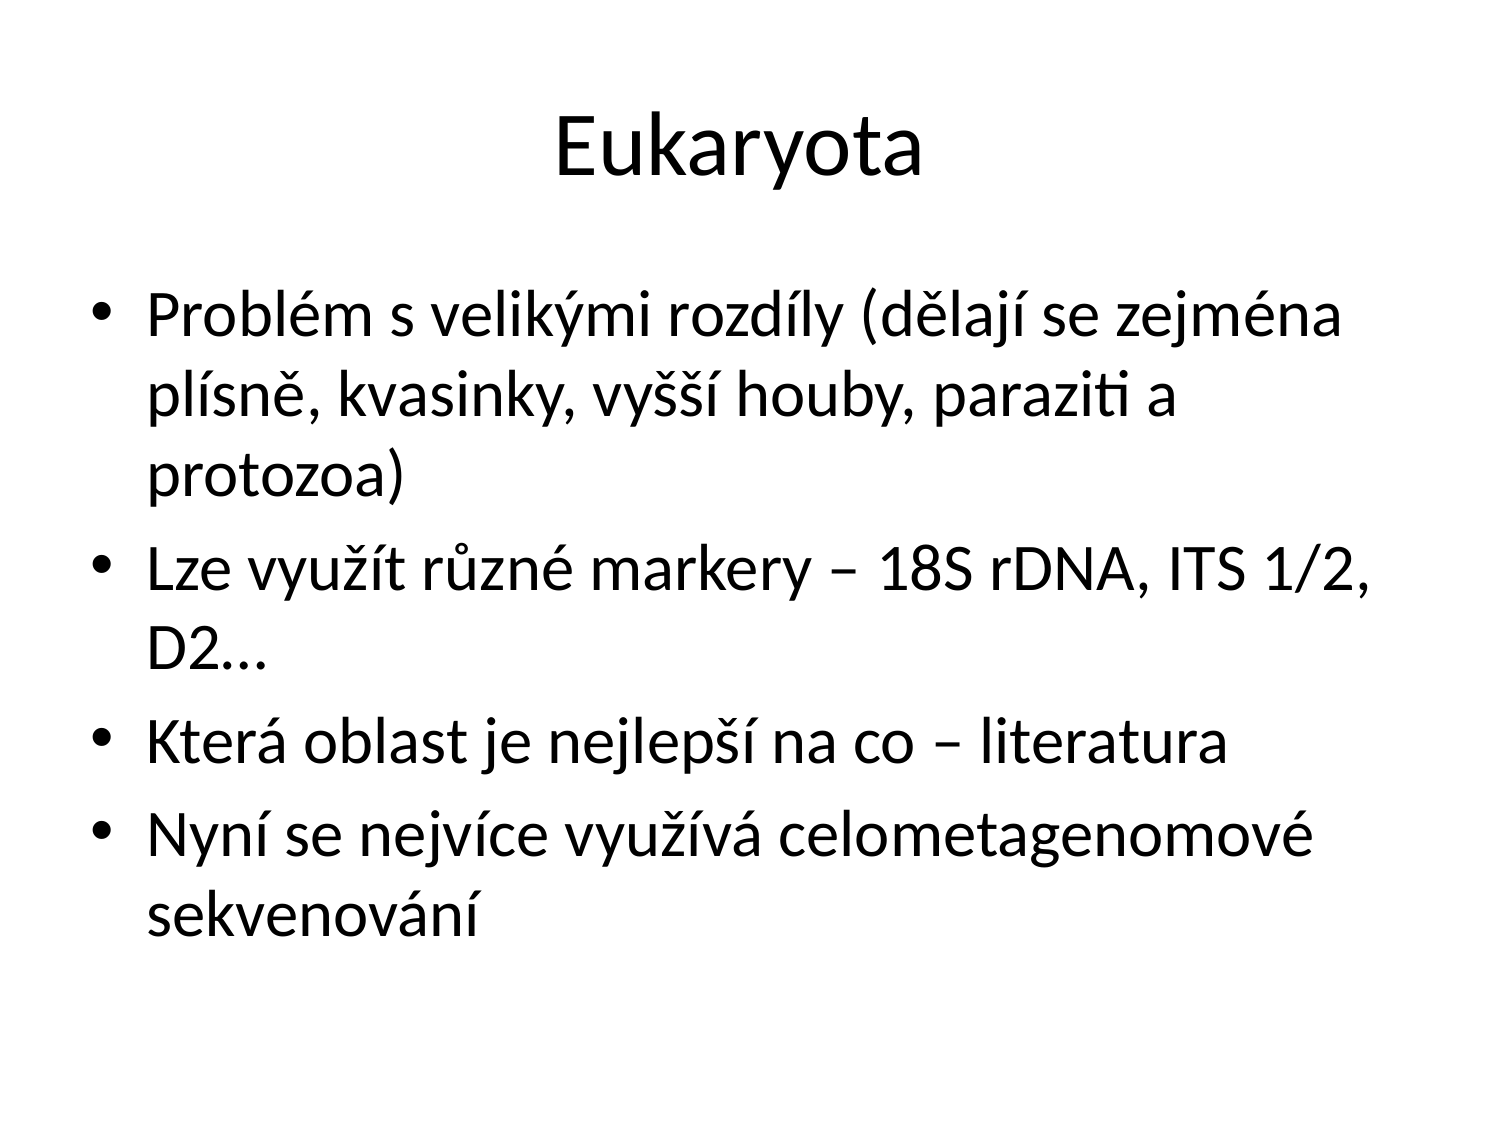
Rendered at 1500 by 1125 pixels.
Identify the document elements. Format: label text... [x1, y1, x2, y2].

title Eukaryota [75, 45, 1425, 233]
list Problém s velikými rozdíly (dělají se zejména plísně, kvasinky, vyšší houby, paraziti a protozoa) Lze využít různé markery – 18S rDNA, ITS 1/2, D2… Která oblast je nejlepší na co – literatura Nyní se nejvíce využívá celometagenomové sekvenování [75, 262, 1425, 1005]
